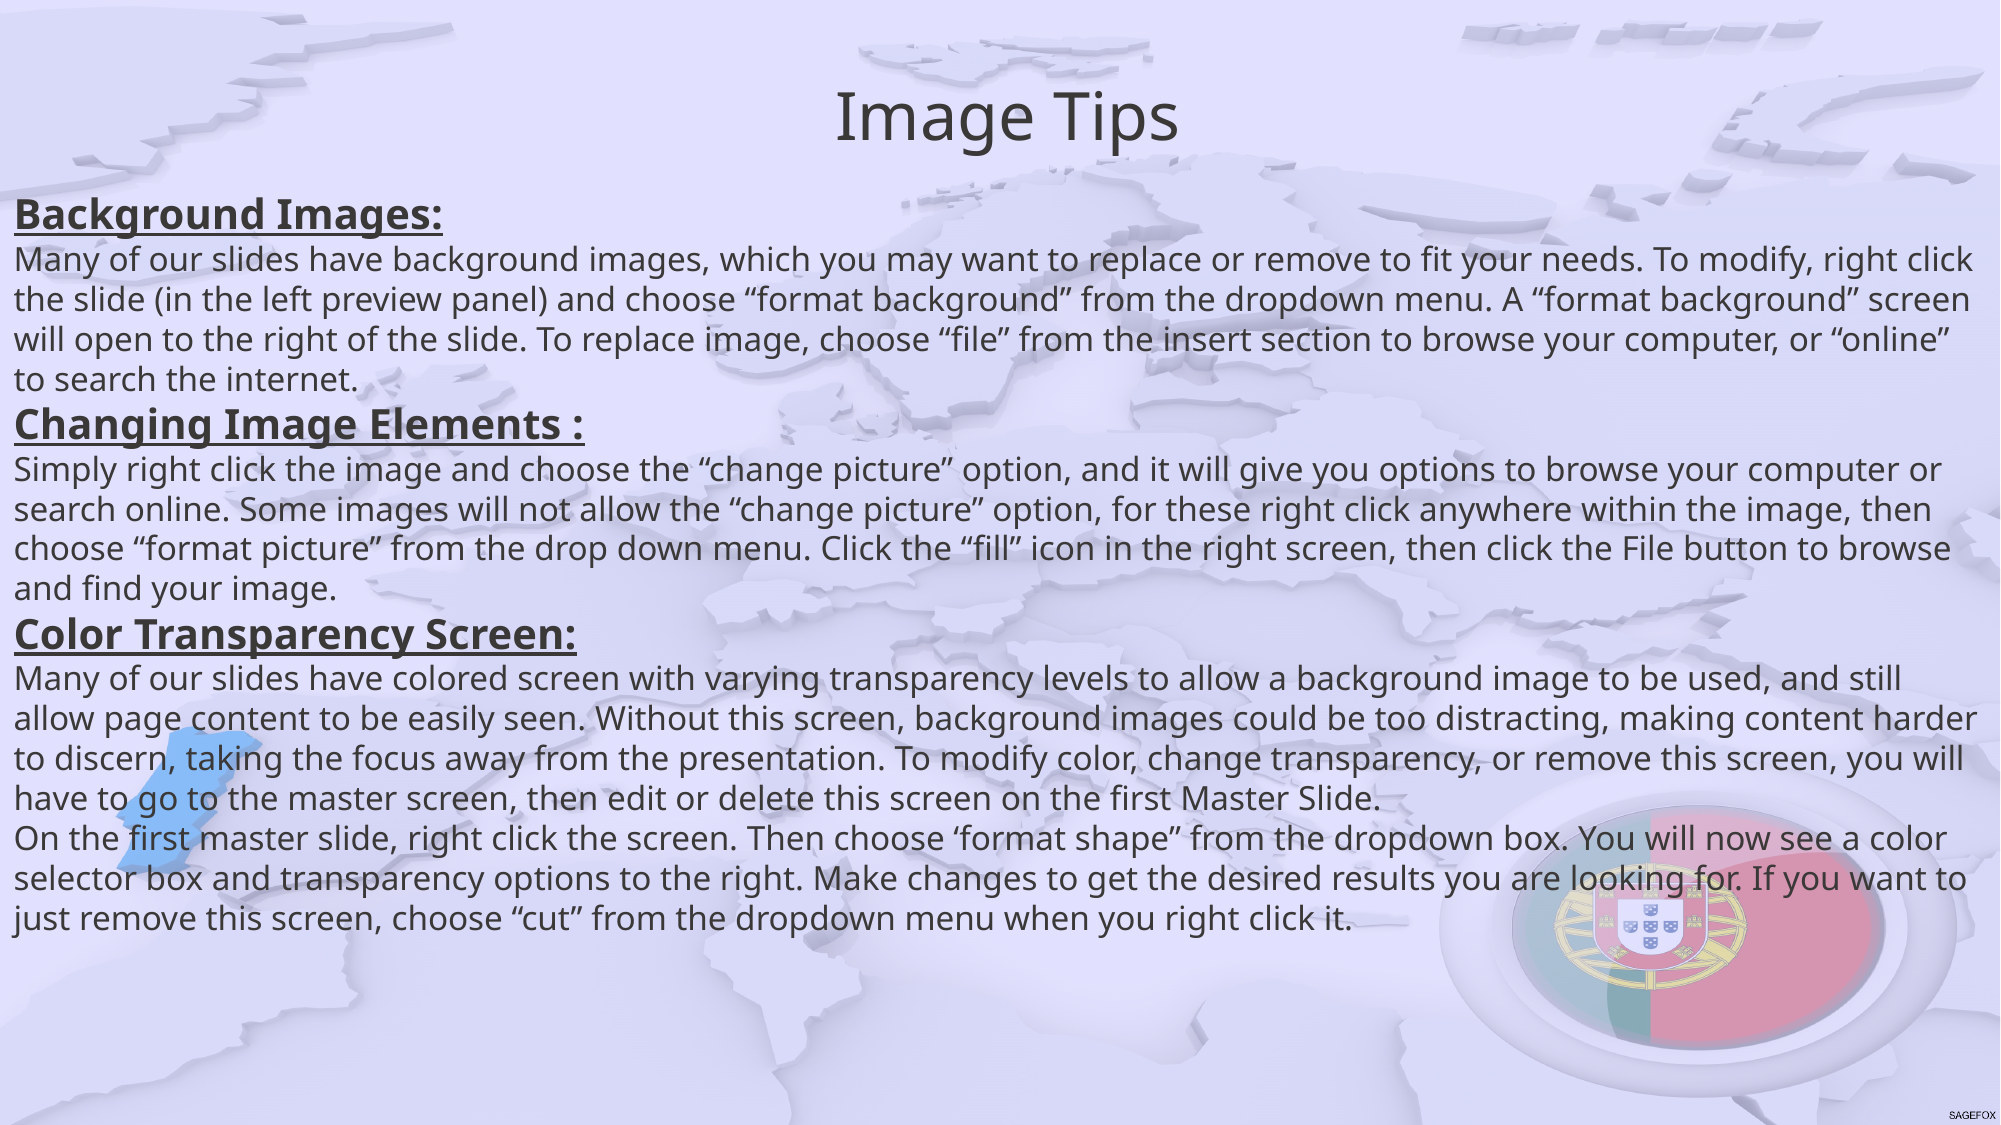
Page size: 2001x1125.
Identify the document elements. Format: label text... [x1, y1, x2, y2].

title Image Tips [597, 59, 1420, 177]
text_box Background Images: Many of our slides have background images, which you may want to replace or remove to fit your needs. To modify, right click the slide (in the left preview panel) and choose “format background” from the dropdown menu. A “format background” screen will open to the right of the slide. To replace image, choose “file” from the insert section to browse your computer, or “online” to search the internet. Changing Image Elements : Simply right click the image and choose the “change picture” option, and it will give you options to browse your computer or search online. Some images will not allow the “change picture” option, for these right click anywhere within the image, then choose “format picture” from the drop down menu. Click the “fill” icon in the right screen, then click the File button to browse and find your image. Color Transparency Screen: Many of our slides have colored screen with varying transparency levels to allow a background image to be used, and still allow page content to be easily seen. Without this screen, background images could be too distracting, making content harder to discern, taking the focus away from the presentation. To modify color, change transparency, or remove this screen, you will have to go to the master screen, then edit or delete this screen on the first Master Slide. On the first master slide, right click the screen. Then choose ‘format shape” from the dropdown box. You will now see a color selector box and transparency options to the right. Make changes to get the desired results you are looking for. If you want to just remove this screen, choose “cut” from the dropdown menu when you right click it. [0, 0, 2000, 1125]
